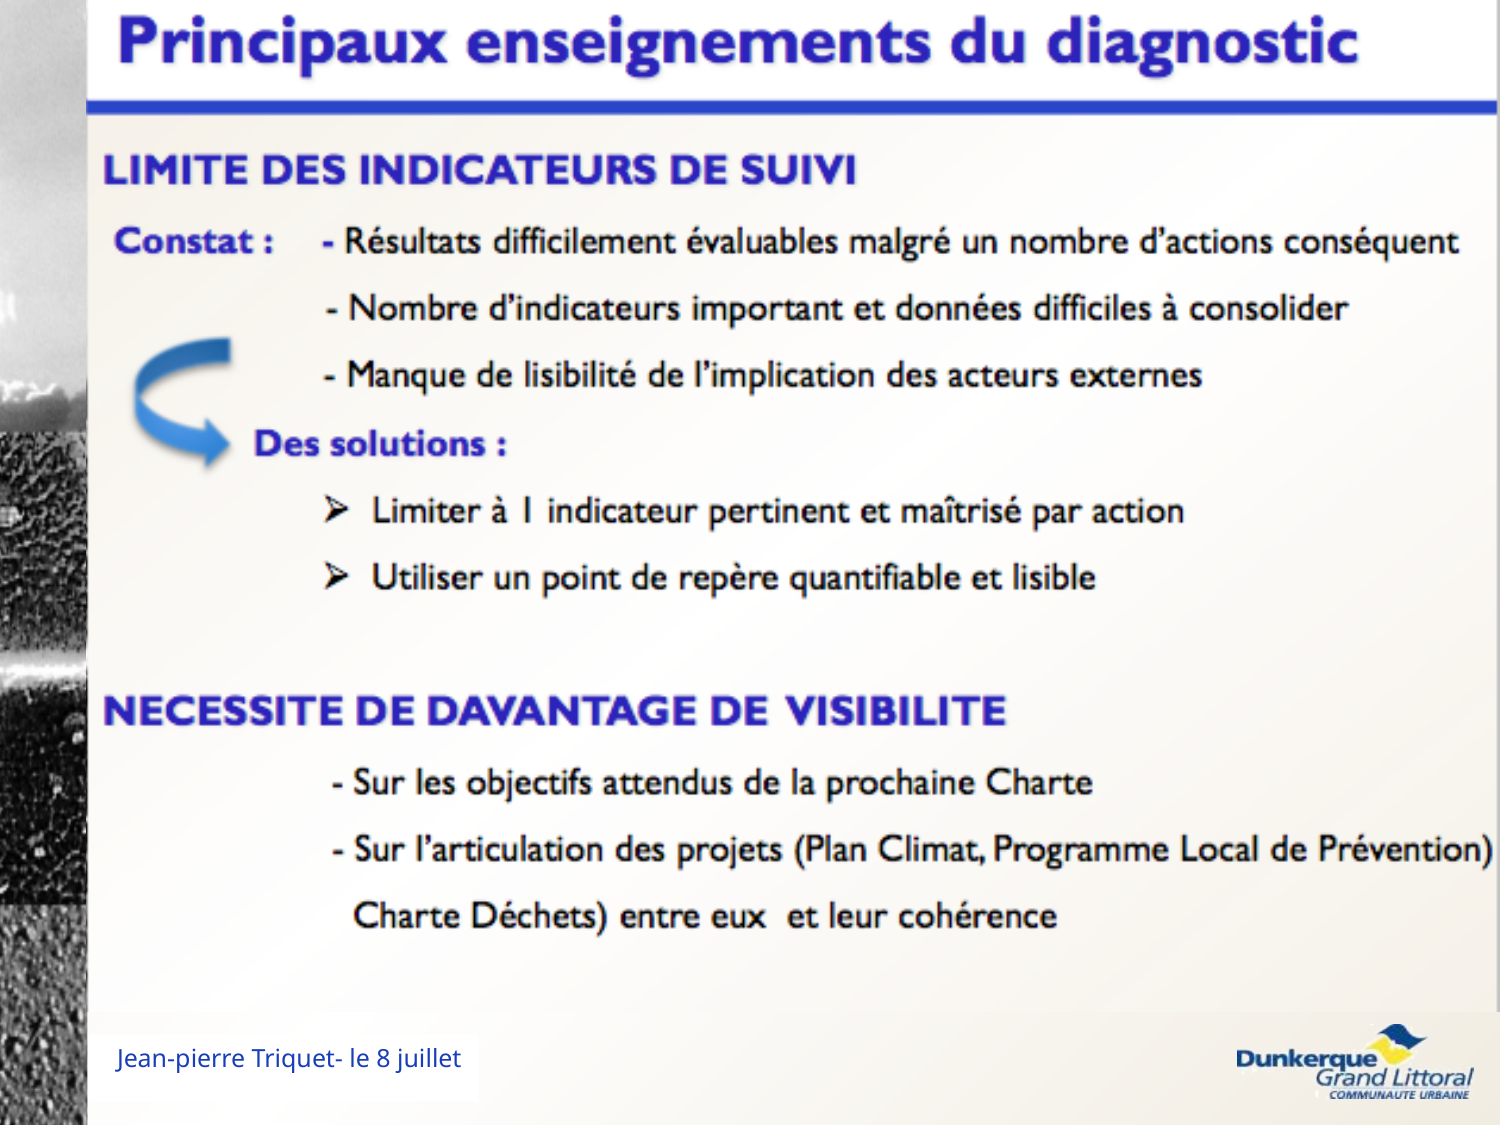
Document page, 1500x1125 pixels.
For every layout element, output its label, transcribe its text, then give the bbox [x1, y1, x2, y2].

text_box Jean-pierre Triquet- le 8 juillet [88, 1034, 479, 1102]
picture [1237, 1024, 1474, 1099]
picture [86, 0, 1500, 1012]
